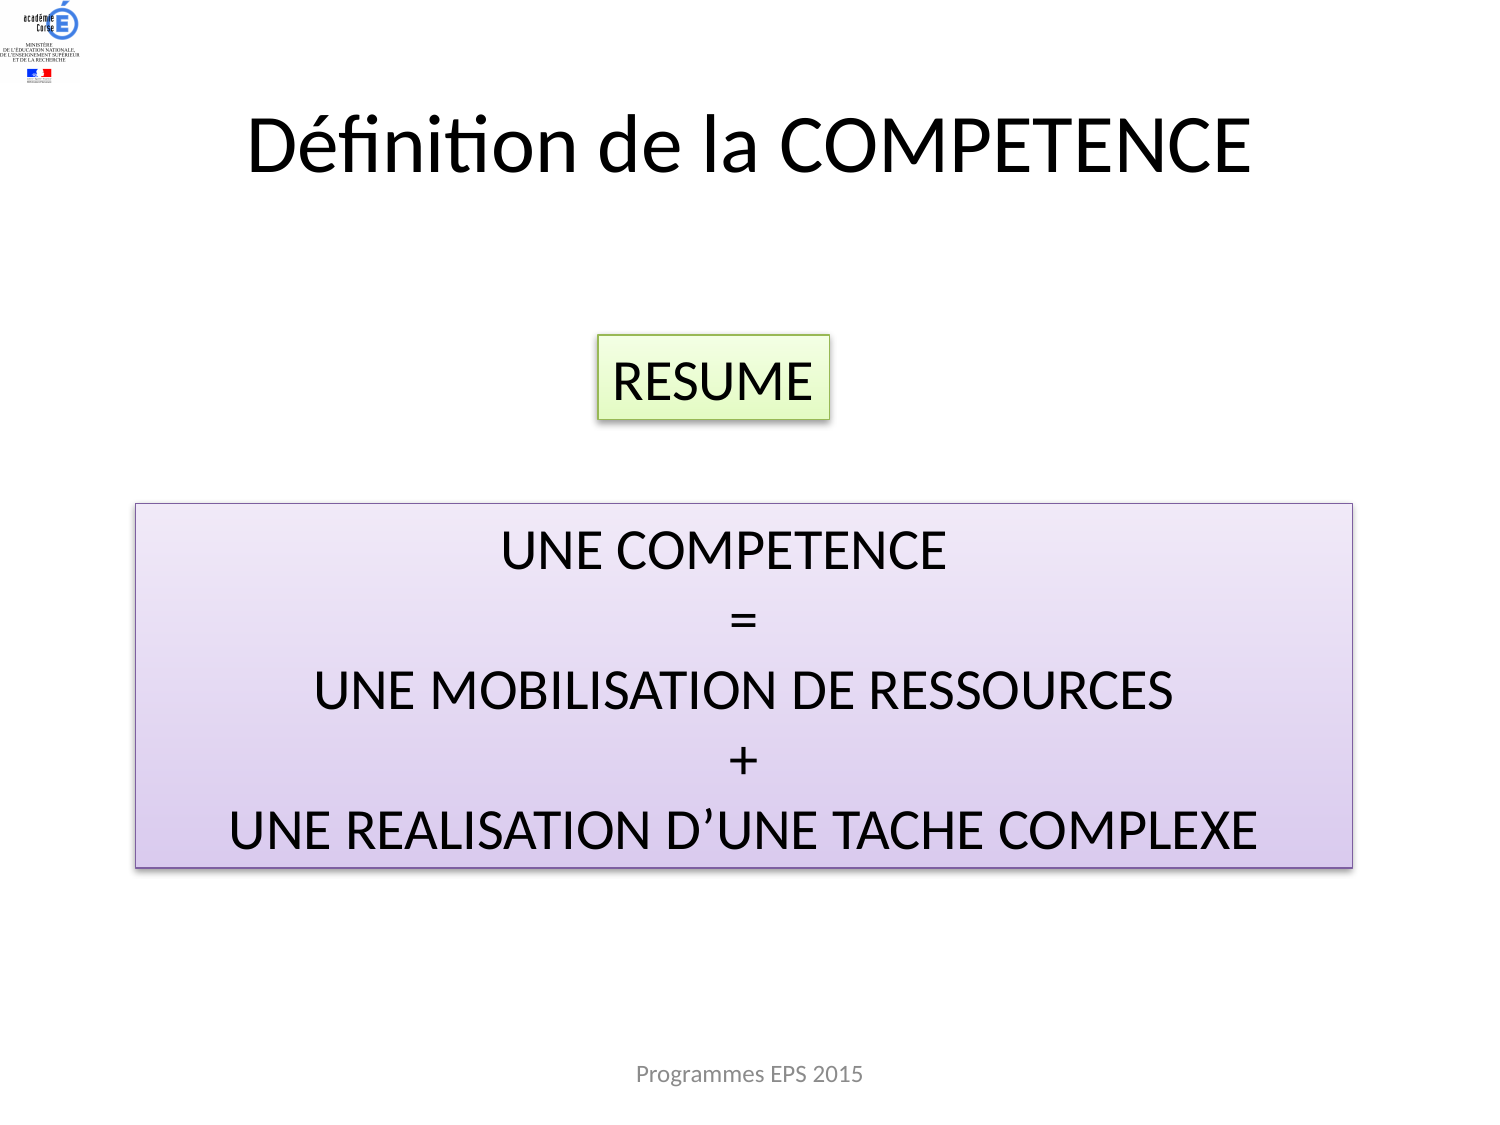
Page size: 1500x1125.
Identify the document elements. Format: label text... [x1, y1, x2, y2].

picture [0, 0, 80, 84]
text_box RESUME [597, 334, 830, 420]
text_box UNE COMPETENCE = UNE MOBILISATION DE RESSOURCES + UNE REALISATION D’UNE TACHE COMPLEXE [135, 503, 1353, 869]
title Définition de la COMPETENCE [75, 45, 1425, 233]
footer Programmes EPS 2015 [512, 1042, 988, 1103]
